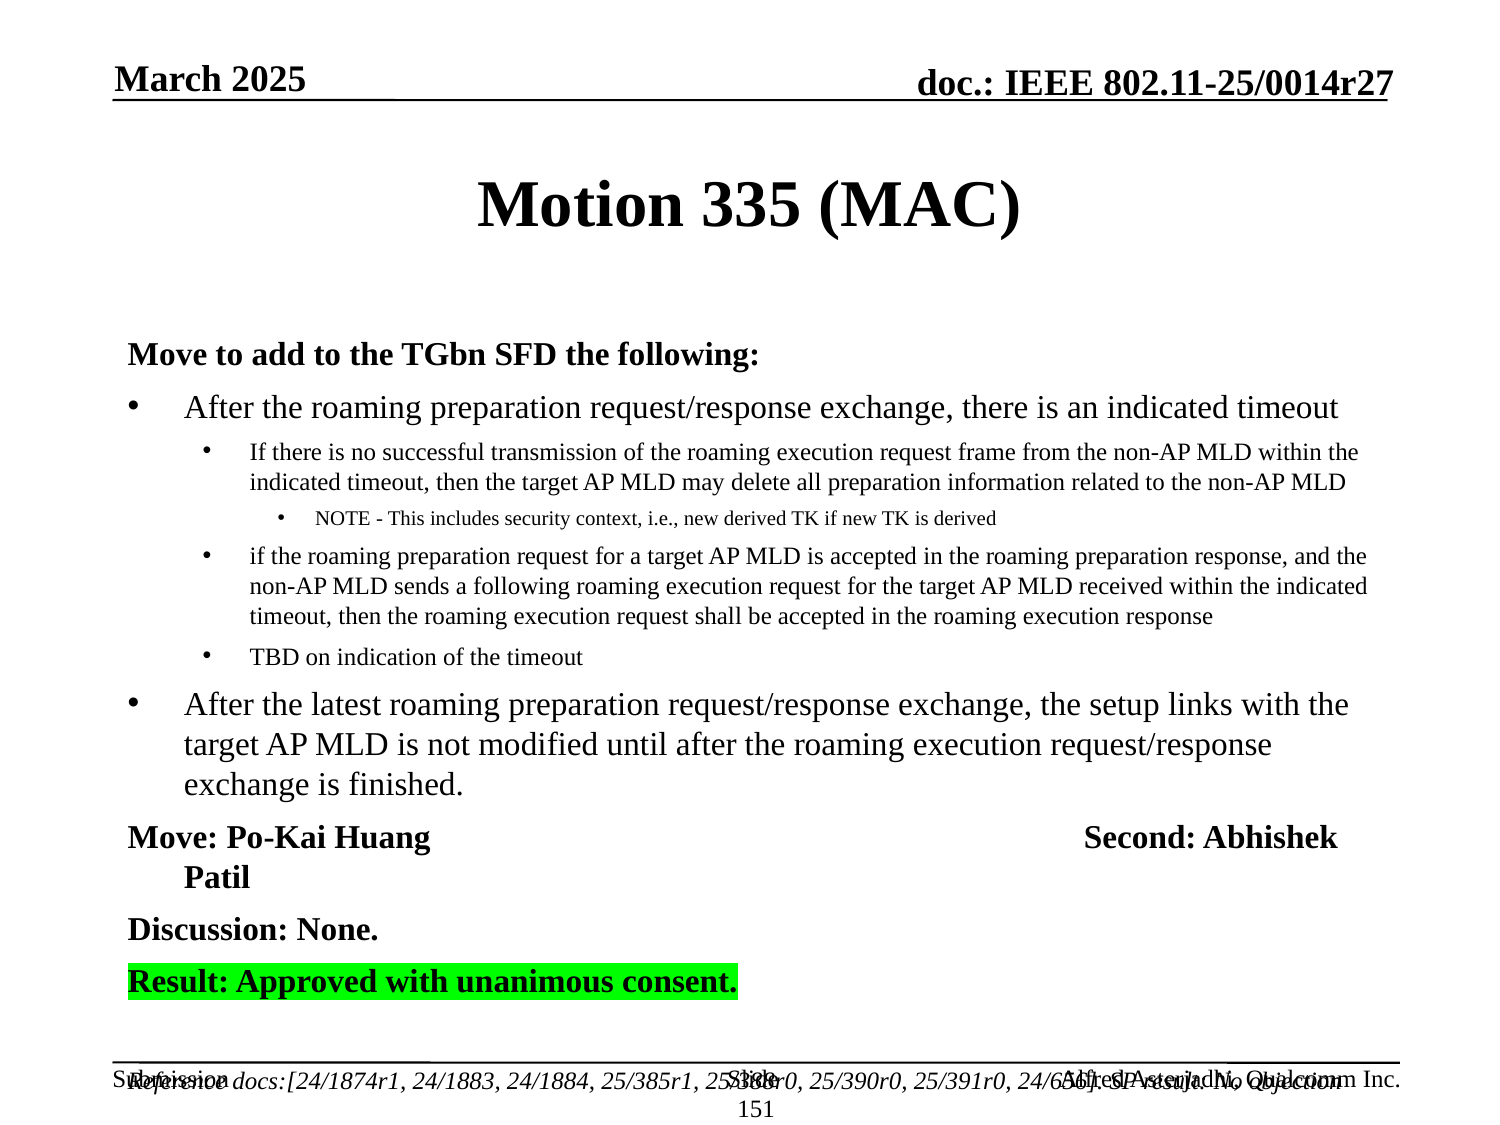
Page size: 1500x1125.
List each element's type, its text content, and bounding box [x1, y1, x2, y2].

footer Alfred Asterjadhi, Qualcomm Inc. [878, 1061, 1402, 1093]
slide_number Slide 151 [712, 1061, 800, 1123]
title Motion 335 (MAC) [112, 112, 1388, 288]
list Move to add to the TGbn SFD the following: After the roaming preparation request/response exchange, there is an indicated timeout If there is no successful transmission of the roaming execution request frame from the non-AP MLD within the indicated timeout, then the target AP MLD may delete all preparation information related to the non-AP MLD NOTE - This includes security context, i.e., new derived TK if new TK is derived if the roaming preparation request for a target AP MLD is accepted in the roaming preparation response, and the non-AP MLD sends a following roaming execution request for the target AP MLD received within the indicated timeout, then the roaming execution request shall be accepted in the roaming execution response TBD on indication of the timeout After the latest roaming preparation request/response exchange, the setup links with the target AP MLD is not modified until after the roaming execution request/response exchange is finished. Move: Po-Kai Huang Second: Abhishek Patil Discussion: None. Result: Approved with unanimous consent. Reference docs:[24/1874r1, 24/1883, 24/1884, 25/385r1, 25/388r0, 25/390r0, 25/391r0, 24/656]. SP result: No objection [112, 324, 1388, 1063]
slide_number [114, 54, 423, 100]
